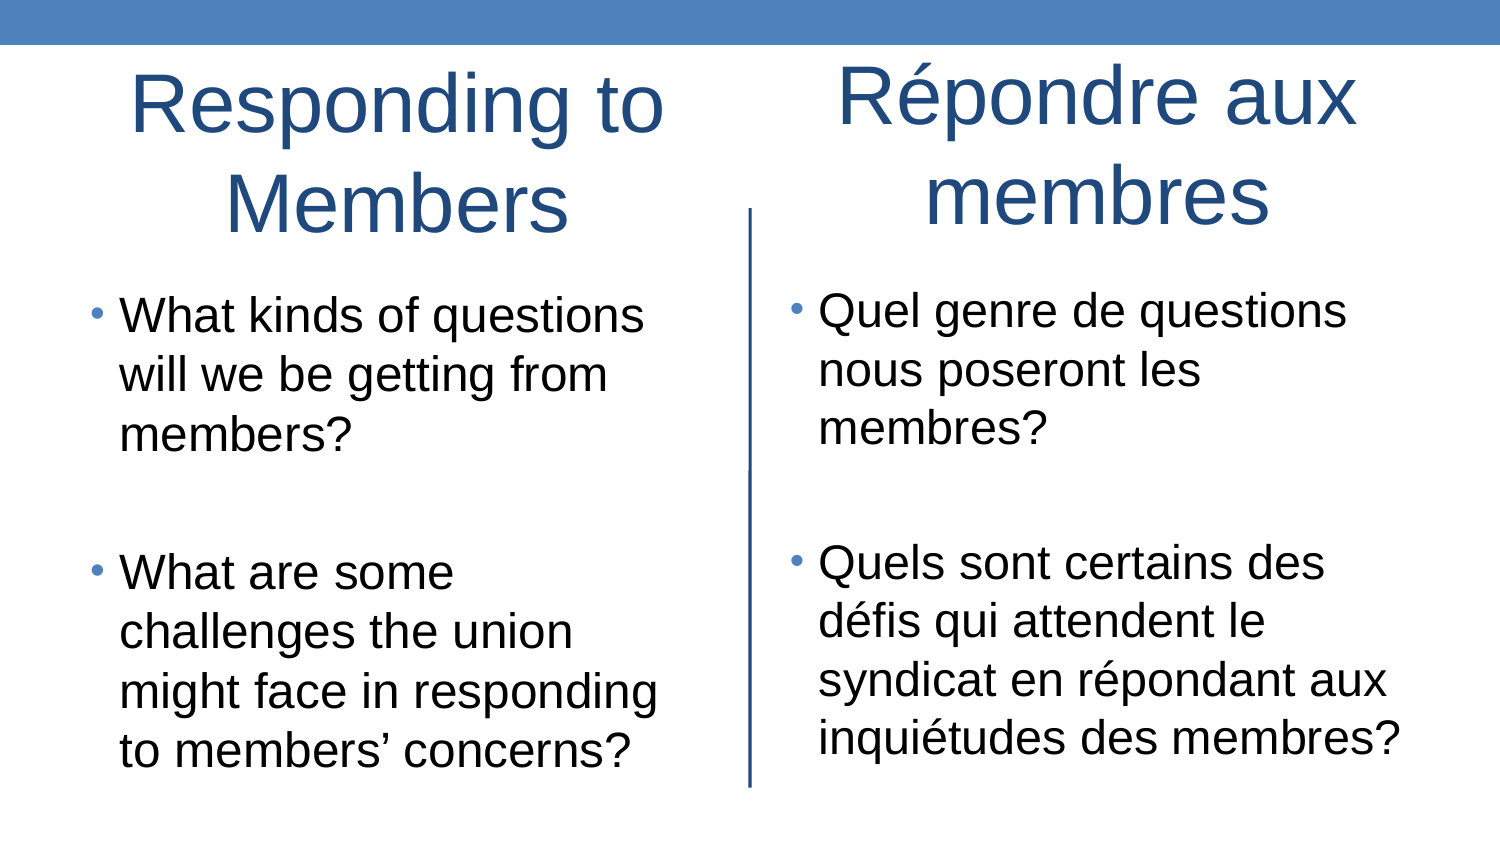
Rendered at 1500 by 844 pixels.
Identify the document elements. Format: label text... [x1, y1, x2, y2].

list What kinds of questions will we be getting from members? What are some challenges the union might face in responding to members’ concerns? [75, 206, 720, 788]
list Répondre aux membres [774, 55, 1420, 228]
list Quel genre de questions nous poseront les membres? Quels sont certains des défis qui attendent le syndicat en répondant aux inquiétudes des membres? [774, 271, 1420, 788]
list Responding to Members [75, 109, 720, 189]
